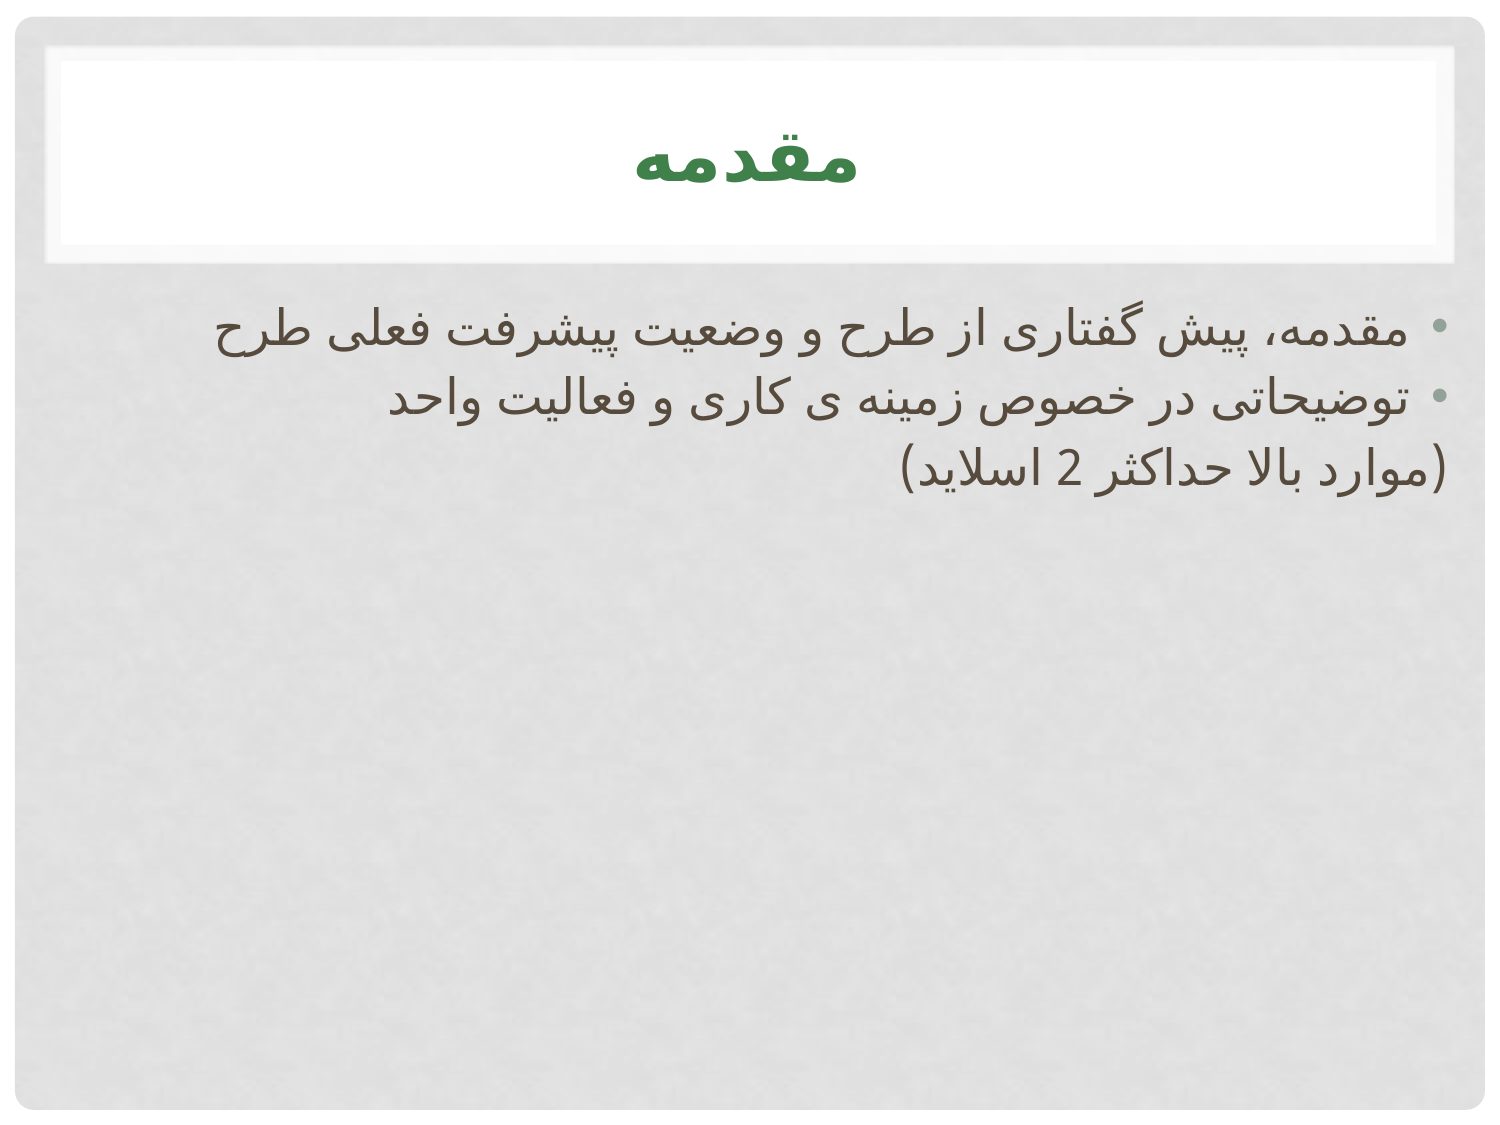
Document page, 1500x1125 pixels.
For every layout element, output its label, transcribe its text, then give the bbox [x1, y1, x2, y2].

list مقدمه، پیش گفتاری از طرح و وضعیت پیشرفت فعلی طرح توضیحاتی در خصوص زمینه ی کاری و فعالیت واحد (موارد بالا حداکثر 2 اسلاید) [75, 287, 1483, 1005]
title مقدمه [69, 66, 1425, 238]
